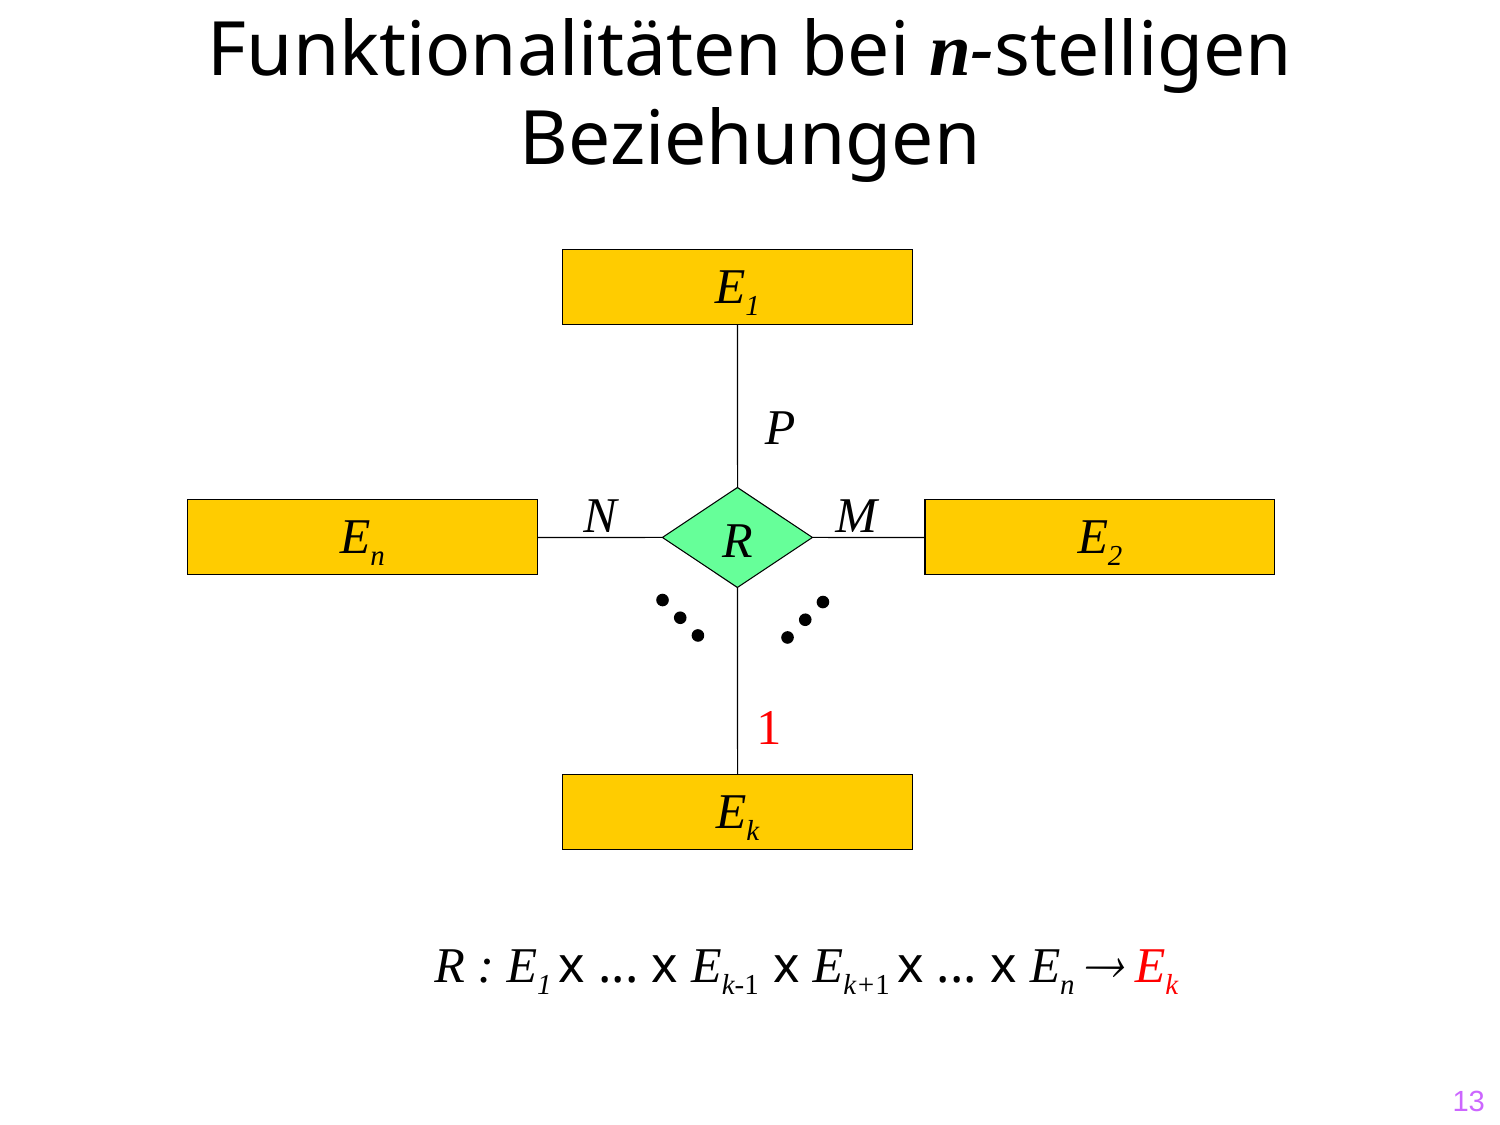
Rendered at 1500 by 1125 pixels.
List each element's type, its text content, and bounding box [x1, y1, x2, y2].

text_box Ek [562, 774, 913, 850]
title Funktionalitäten bei n-stelligen Beziehungen [0, 62, 1500, 188]
text_box 1 [737, 687, 800, 763]
text_box En [187, 499, 538, 575]
slide_number 13 [1187, 1049, 1500, 1125]
text_box P [750, 387, 850, 463]
text_box R : E1 x ... x Ek-1 x Ek+1 x ... x En  Ek [300, 924, 1313, 1008]
text_box R [663, 487, 812, 588]
text_box N [562, 474, 638, 550]
text_box M [812, 474, 900, 550]
text_box E1 [562, 249, 913, 325]
text_box E2 [924, 499, 1275, 575]
